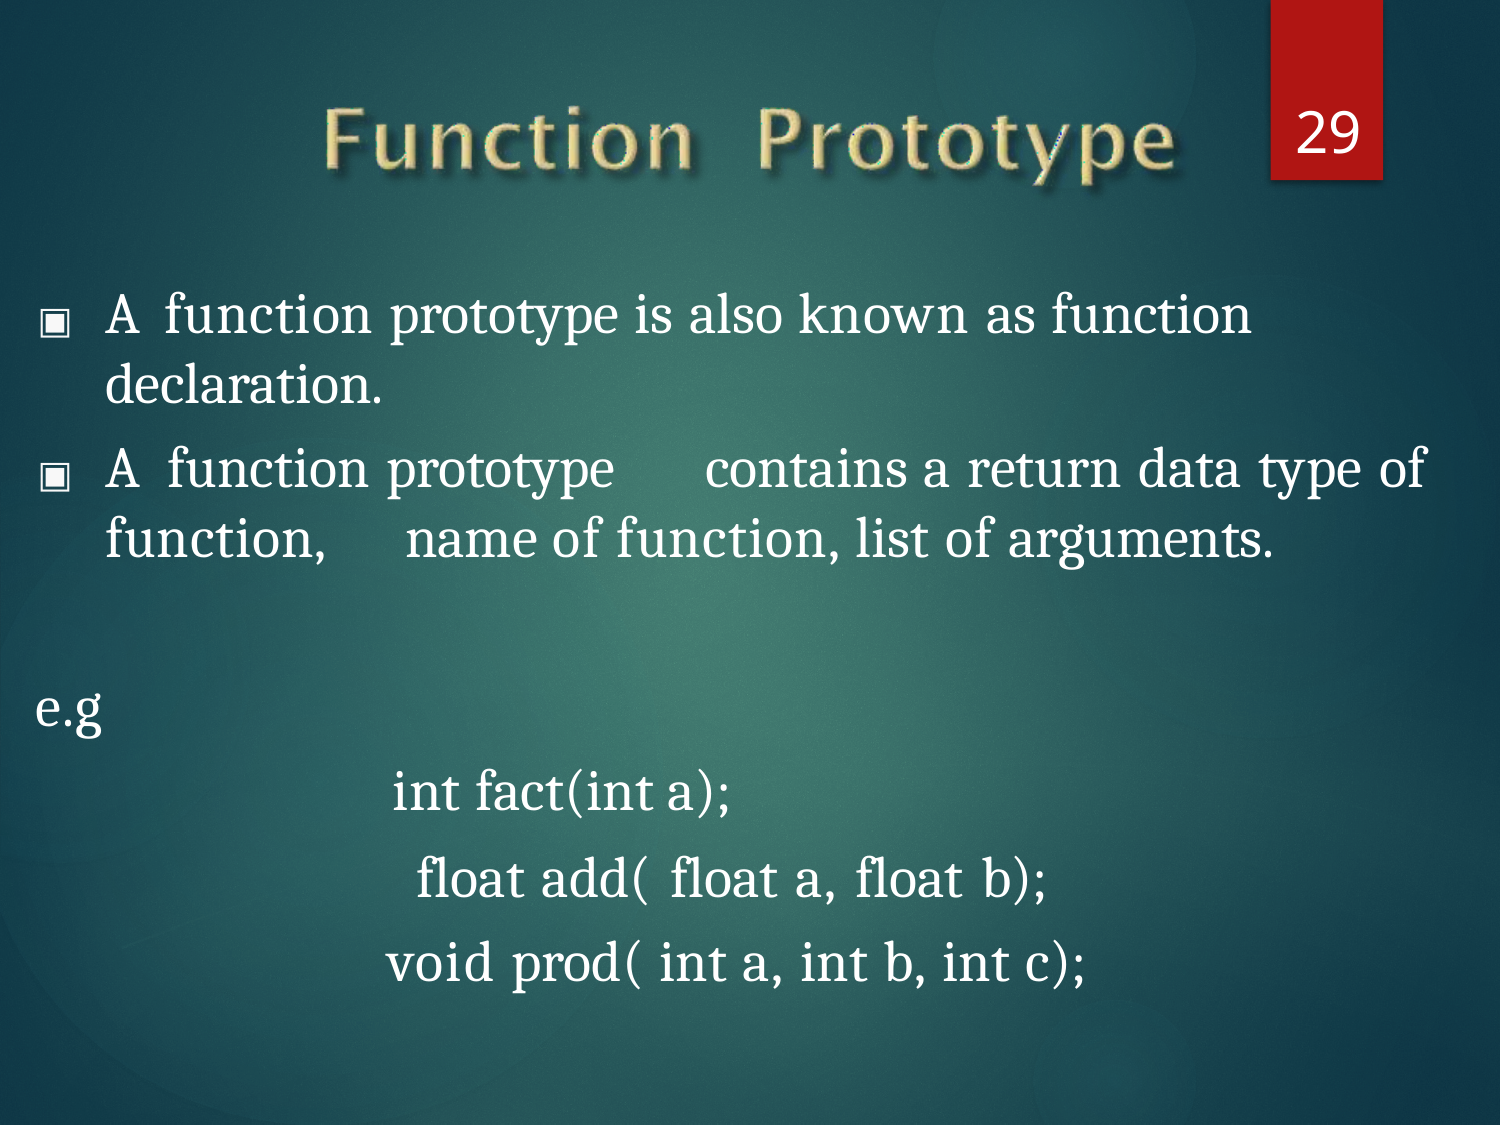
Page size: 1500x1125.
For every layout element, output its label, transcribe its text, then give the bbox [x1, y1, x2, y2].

text_box ▣ A function prototype is also known as function declaration. ▣ A function prototype contains a return data type of function, name of function, list of arguments. e.g int fact(int a); float add( float a, float b); void prod( int a, int b, int c); [35, 272, 1440, 993]
slide_number 29 [1273, 0, 1378, 175]
picture [321, 100, 1196, 208]
